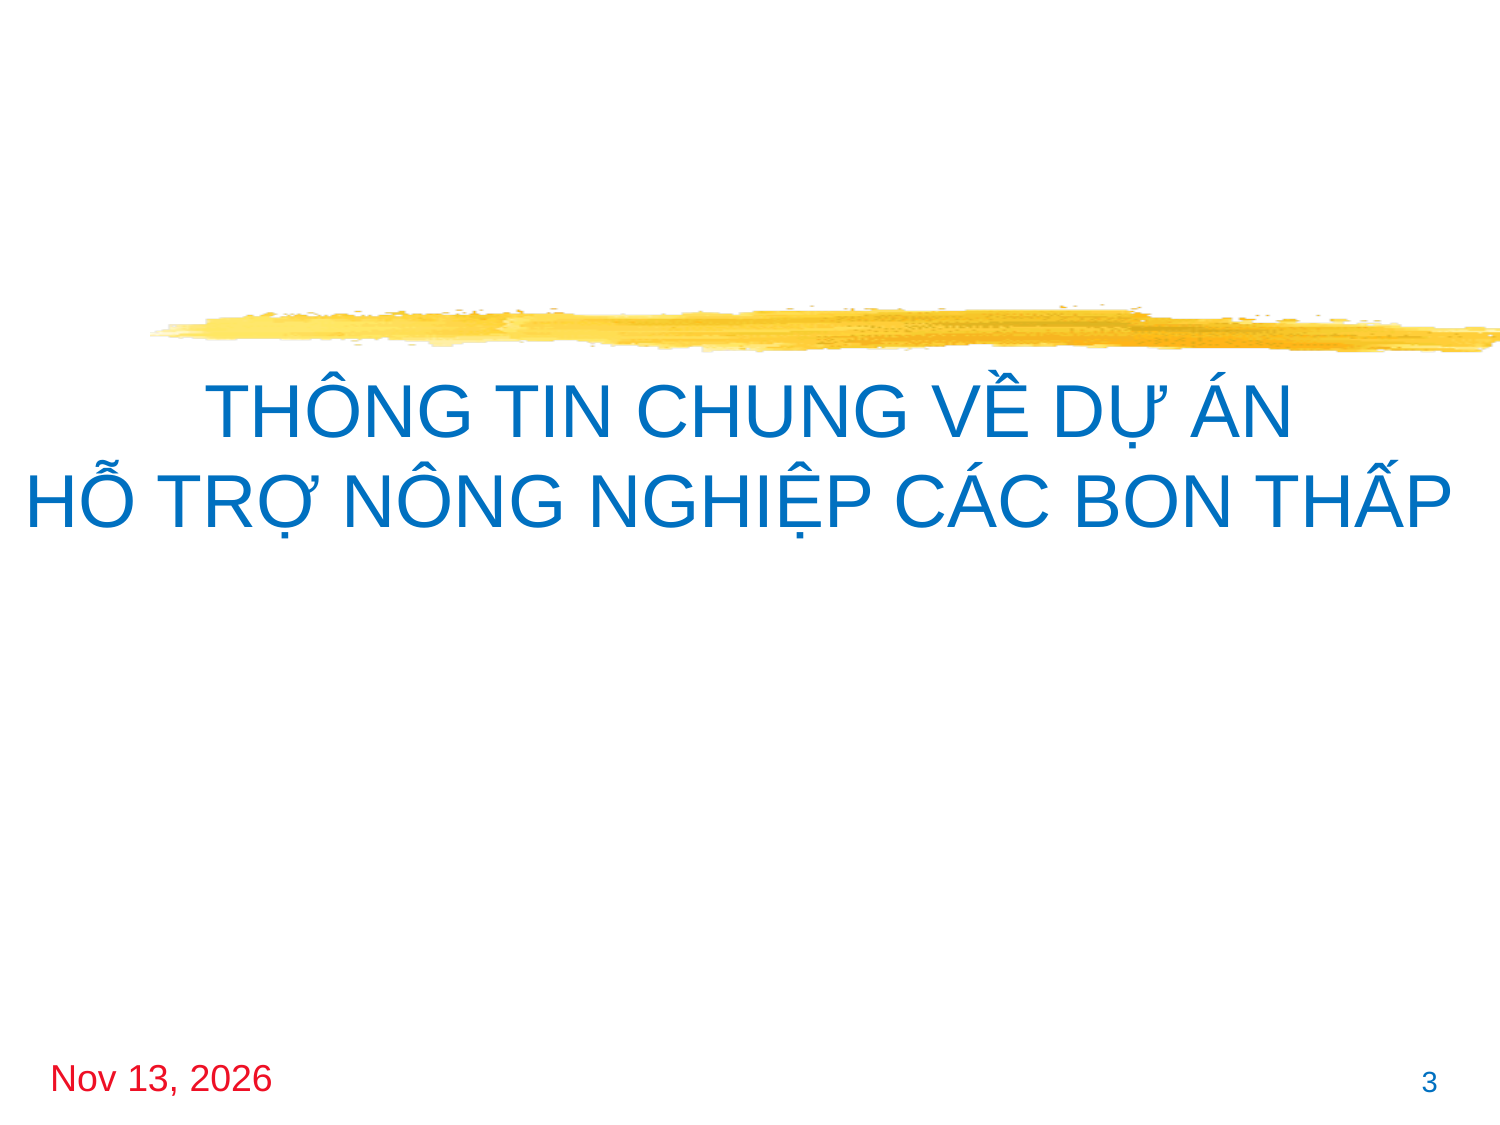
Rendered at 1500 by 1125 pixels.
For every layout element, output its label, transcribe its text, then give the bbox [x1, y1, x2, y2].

picture [150, 299, 1500, 337]
title THÔNG TIN CHUNG VỀ DỰ ÁN HỖ TRỢ NÔNG NGHIỆP CÁC BON THẤP [0, 337, 1500, 551]
slide_number 3 [1382, 1021, 1477, 1107]
slide_number 15-Jan-18 [34, 1021, 434, 1107]
